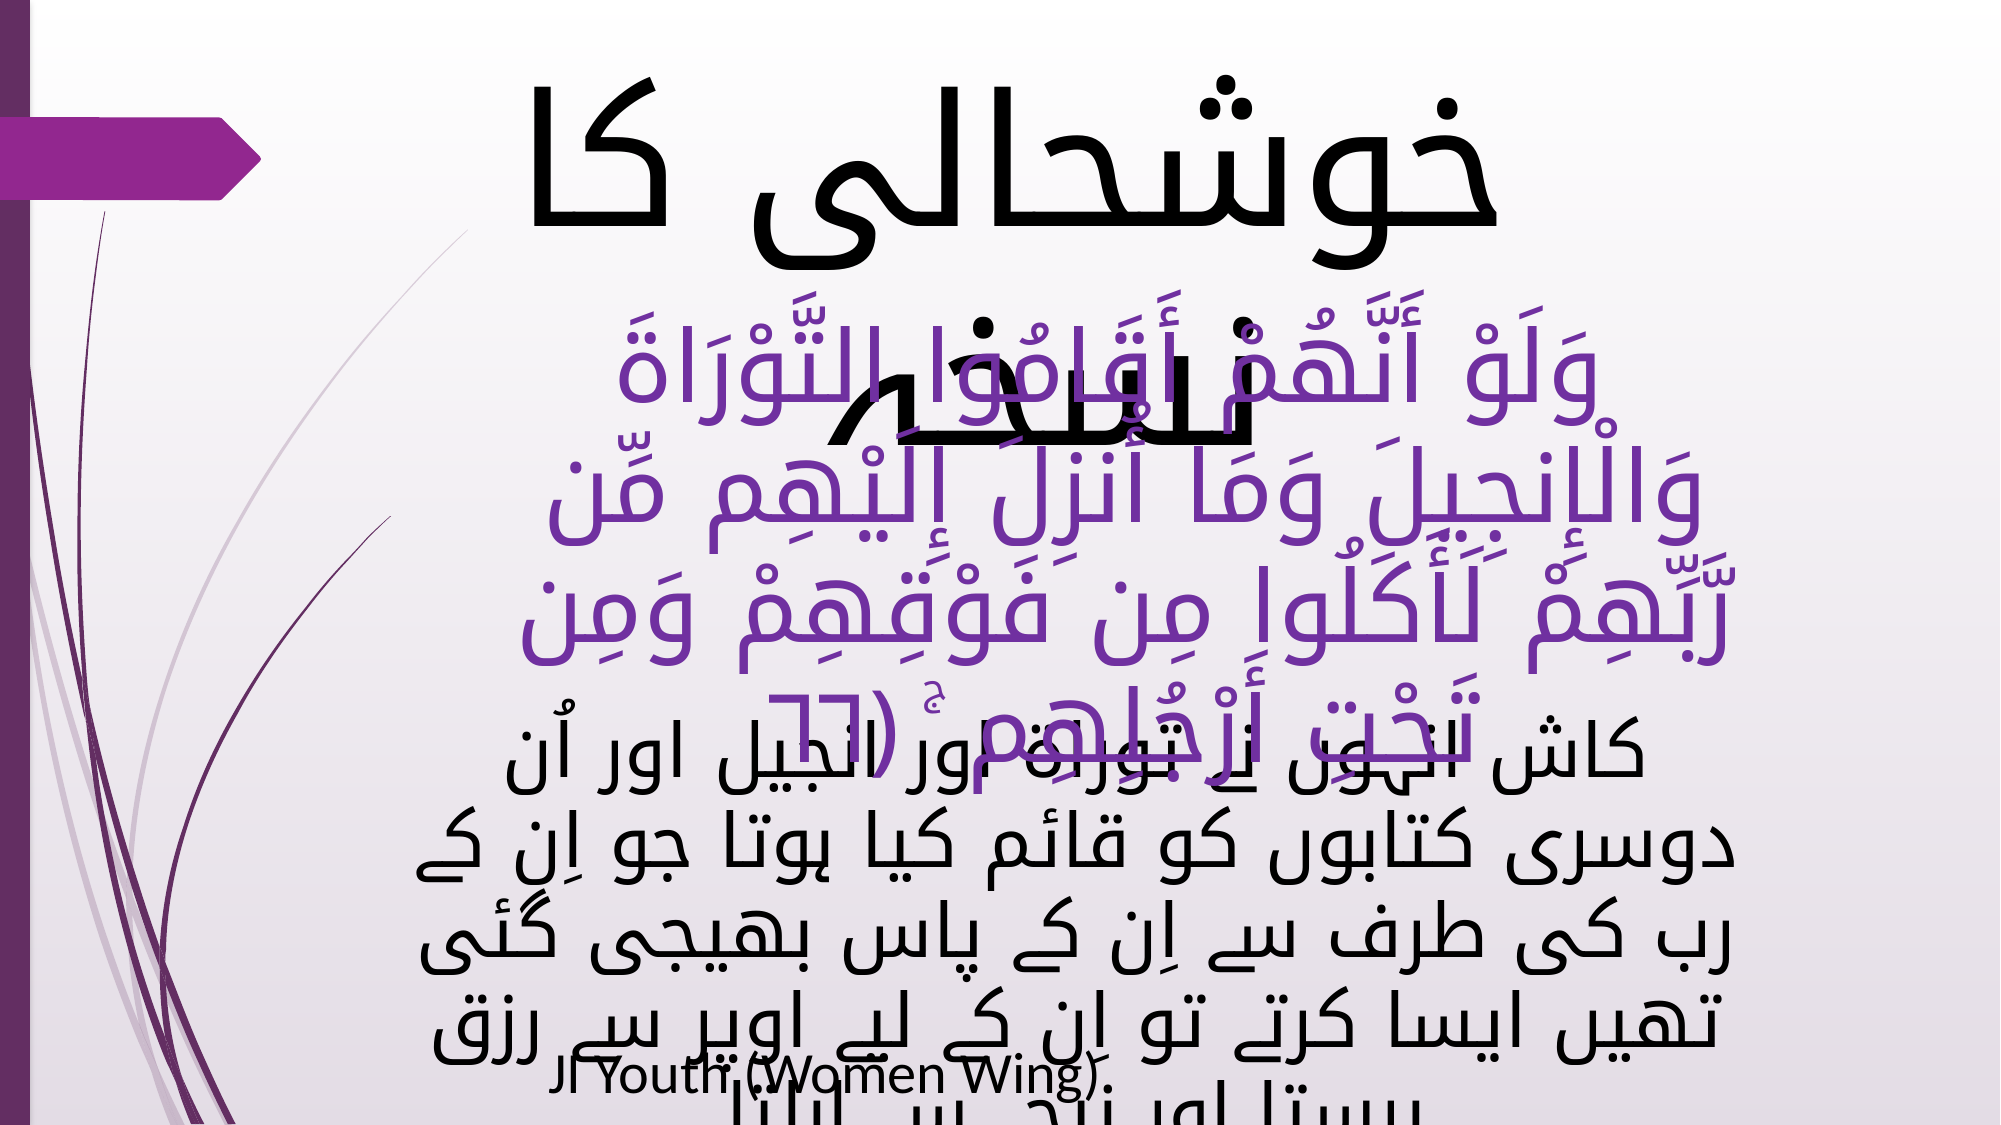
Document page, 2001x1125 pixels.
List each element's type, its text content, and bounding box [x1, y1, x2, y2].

title خوشحالی کا نسخہ [300, 35, 1725, 153]
text_box JI Youth (Women Wing) [512, 1042, 1138, 1099]
text_box وَلَوْ أَنَّهُمْ أَقَامُوا التَّوْرَاةَ وَالْإِنجِيلَ وَمَا أُنزِلَ إِلَيْهِم مِّن رَّبِّهِمْ لَأَكَلُوا مِن فَوْقِهِمْ وَمِن تَحْتِ أَرْجُلِهِم ۚ ﴿٦٦ [424, 294, 1826, 790]
text_box کاش انہوں نے توراۃ اور انجیل اور اُن دوسری کتابوں کو قائم کیا ہوتا جو اِن کے رب کی طرف سے اِن کے پاس بھیجی گئی تھیں ایسا کرتے تو اِن کے لیے اوپر سے رزق برستا اور نیچے سے ابلتا [376, 695, 1776, 1125]
